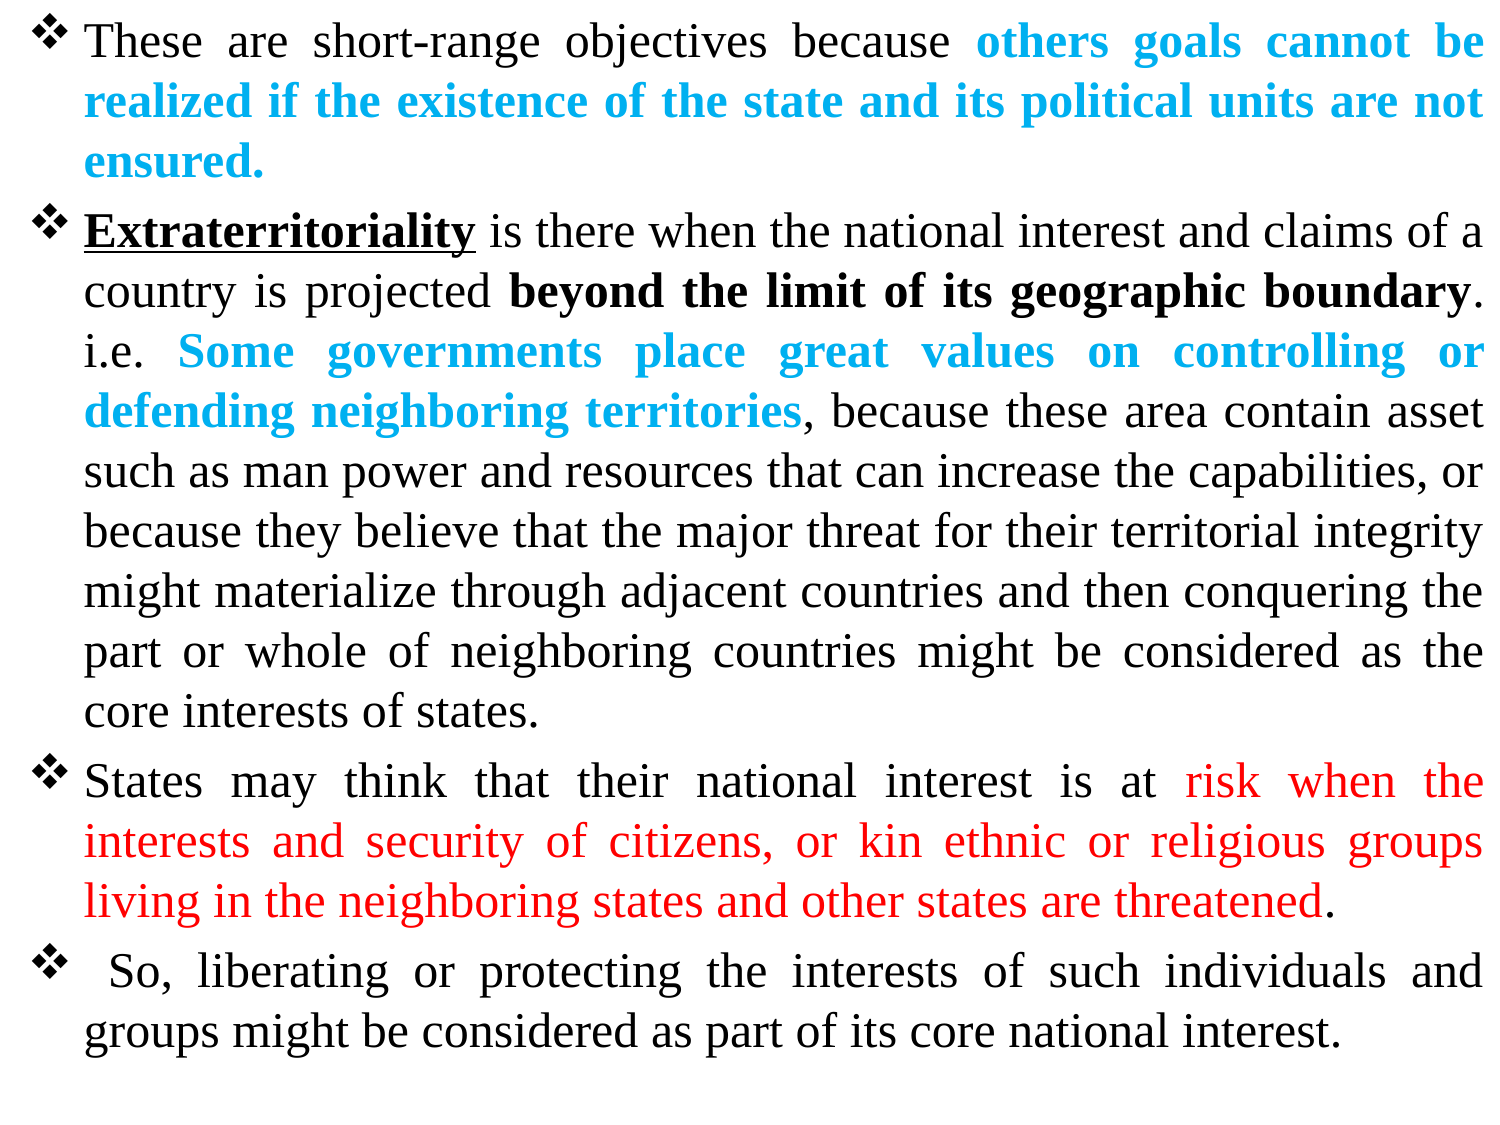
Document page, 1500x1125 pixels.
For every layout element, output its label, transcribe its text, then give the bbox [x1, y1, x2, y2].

list These are short-range objectives because others goals cannot be realized if the existence of the state and its political units are not ensured. Extraterritoriality is there when the national interest and claims of a country is projected beyond the limit of its geographic boundary. i.e. Some governments place great values on controlling or defending neighboring territories, because these area contain asset such as man power and resources that can increase the capabilities, or because they believe that the major threat for their territorial integrity might materialize through adjacent countries and then conquering the part or whole of neighboring countries might be considered as the core interests of states. States may think that their national interest is at risk when the interests and security of citizens, or kin ethnic or religious groups living in the neighboring states and other states are threatened. So, liberating or protecting the interests of such individuals and groups might be considered as part of its core national interest. [12, 0, 1500, 1125]
